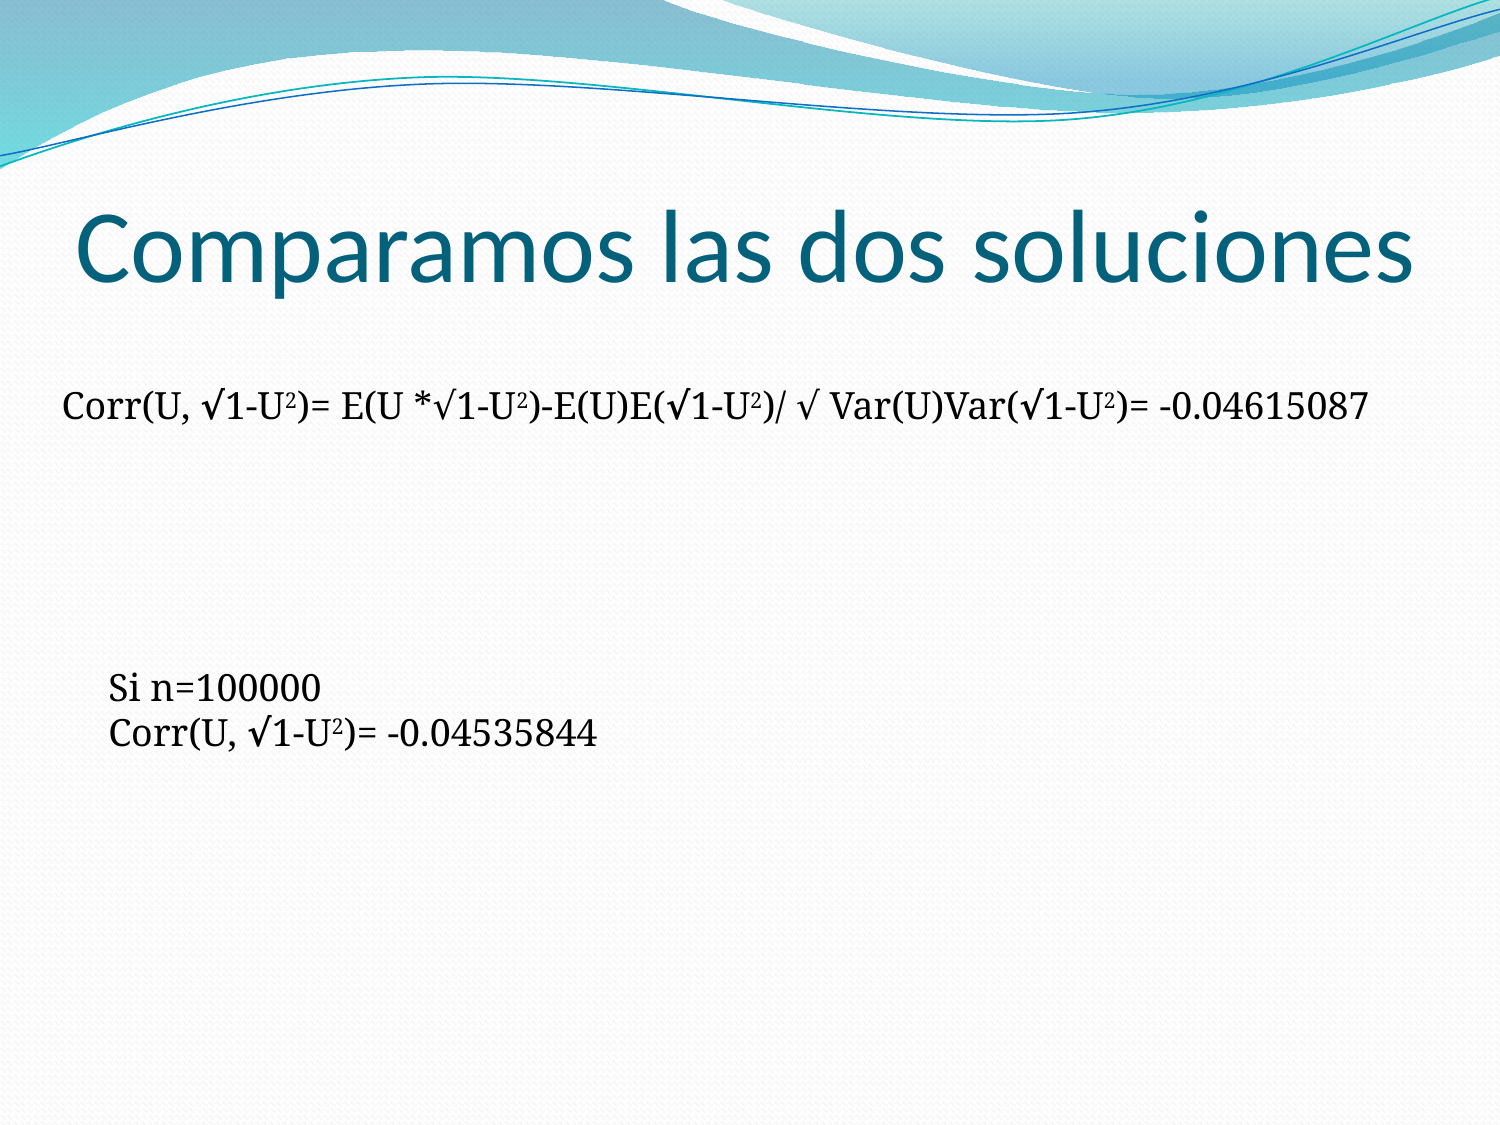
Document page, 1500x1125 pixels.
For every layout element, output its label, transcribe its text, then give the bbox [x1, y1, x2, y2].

text_box Si n=100000 Corr(U, √1-U2)= -0.04535844 [93, 656, 844, 761]
text_box Corr(U, √1-U2)= E(U *√1-U2)-E(U)E(√1-U2)/ √ Var(U)Var(√1-U2)= -0.04615087 [46, 374, 1500, 435]
title Comparamos las dos soluciones [75, 115, 1438, 303]
